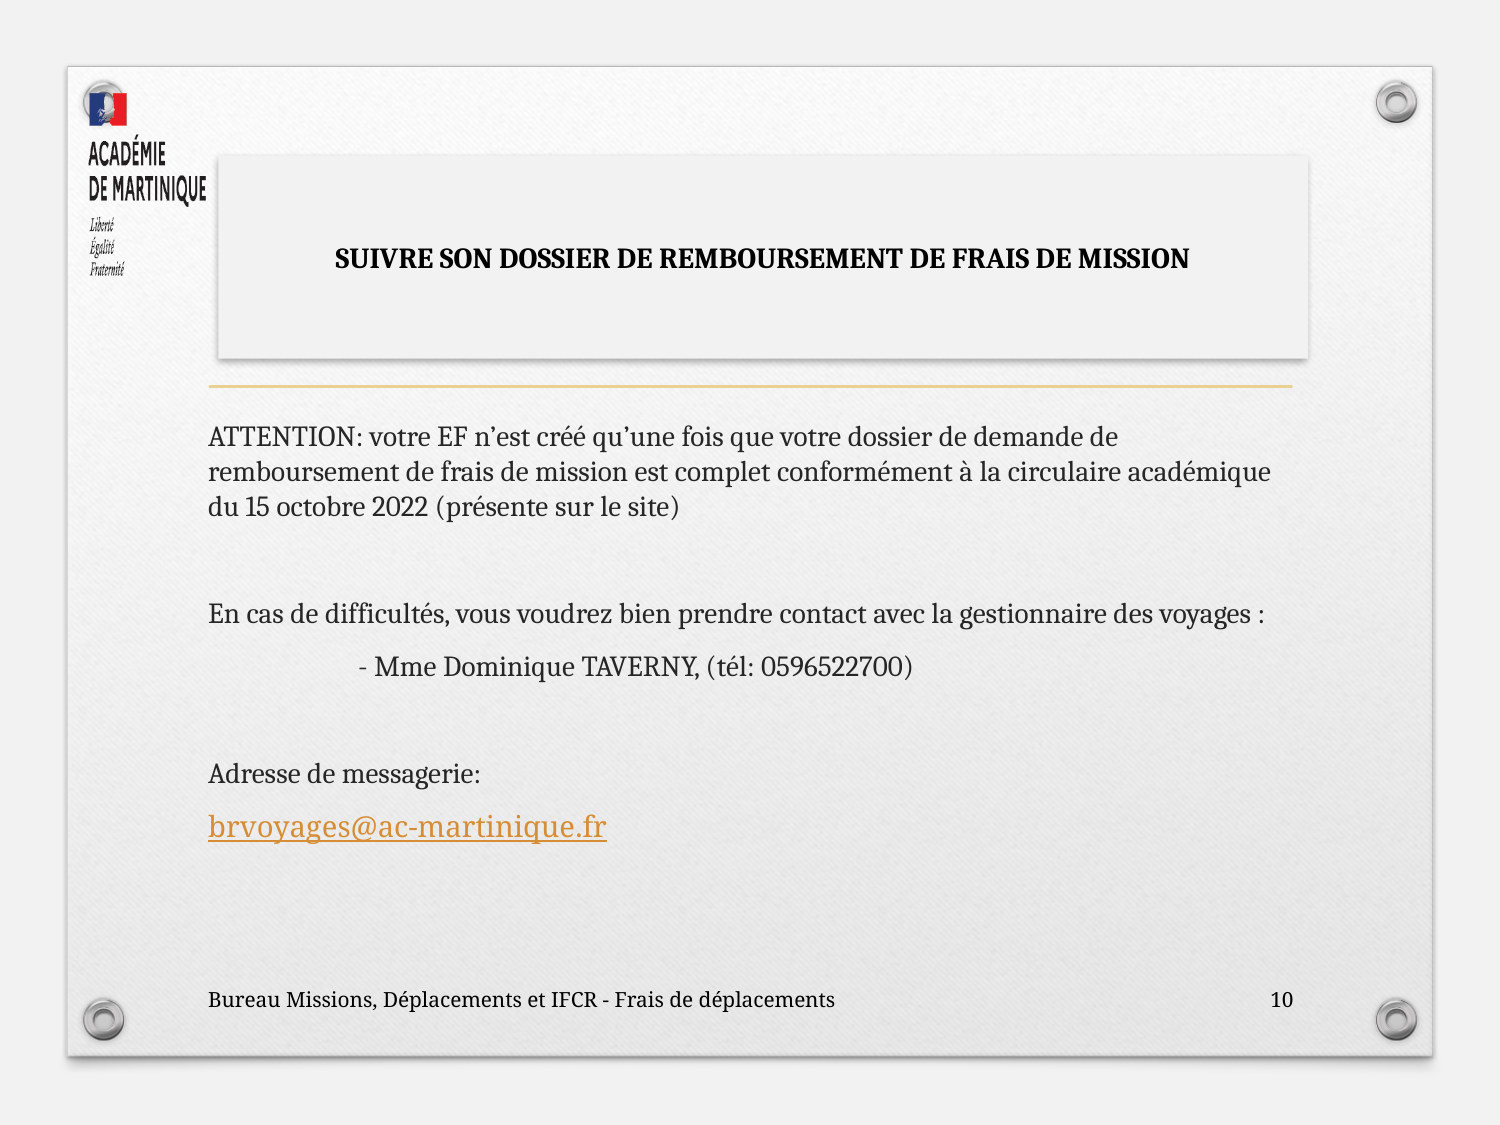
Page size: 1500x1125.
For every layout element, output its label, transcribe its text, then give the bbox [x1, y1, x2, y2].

list ATTENTION: votre EF n’est créé qu’une fois que votre dossier de demande de remboursement de frais de mission est complet conformément à la circulaire académique du 15 octobre 2022 (présente sur le site) En cas de difficultés, vous voudrez bien prendre contact avec la gestionnaire des voyages : - Mme Dominique TAVERNY, (tél: 0596522700) Adresse de messagerie: brvoyages@ac-martinique.fr [193, 409, 1309, 975]
title SUIVRE SON DOSSIER DE REMBOURSEMENT DE FRAIS DE MISSION [217, 154, 1310, 360]
footer Bureau Missions, Déplacements et IFCR - Frais de déplacements [193, 977, 1031, 1024]
slide_number 10 [1243, 977, 1309, 1024]
picture [0, 0, 1500, 1125]
